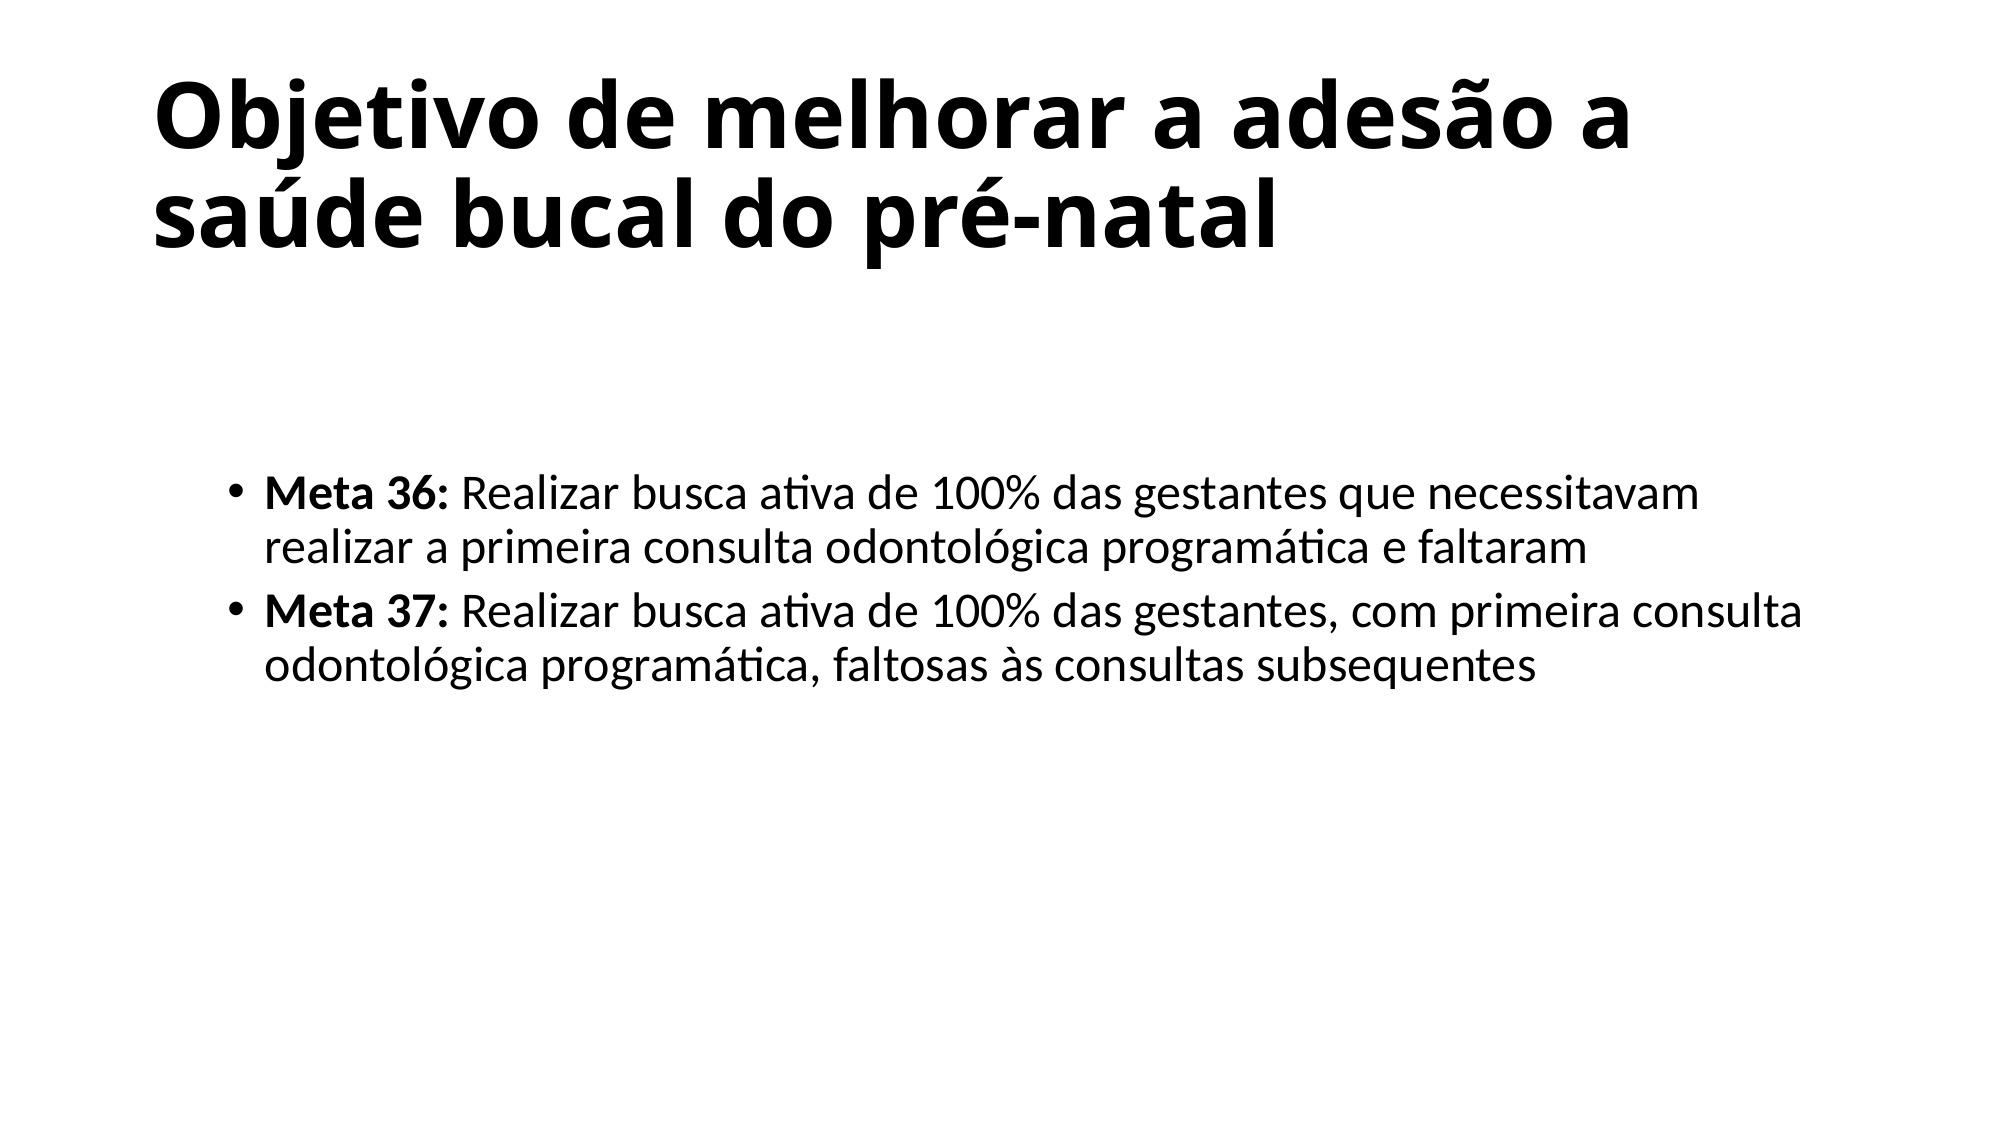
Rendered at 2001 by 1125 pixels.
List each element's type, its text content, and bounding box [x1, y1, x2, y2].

list Meta 36: Realizar busca ativa de 100% das gestantes que necessitavam realizar a primeira consulta odontológica programática e faltaram Meta 37: Realizar busca ativa de 100% das gestantes, com primeira consulta odontológica programática, faltosas às consultas subsequentes [137, 299, 1863, 1014]
title Objetivo de melhorar a adesão a saúde bucal do pré-natal [137, 59, 1863, 278]
